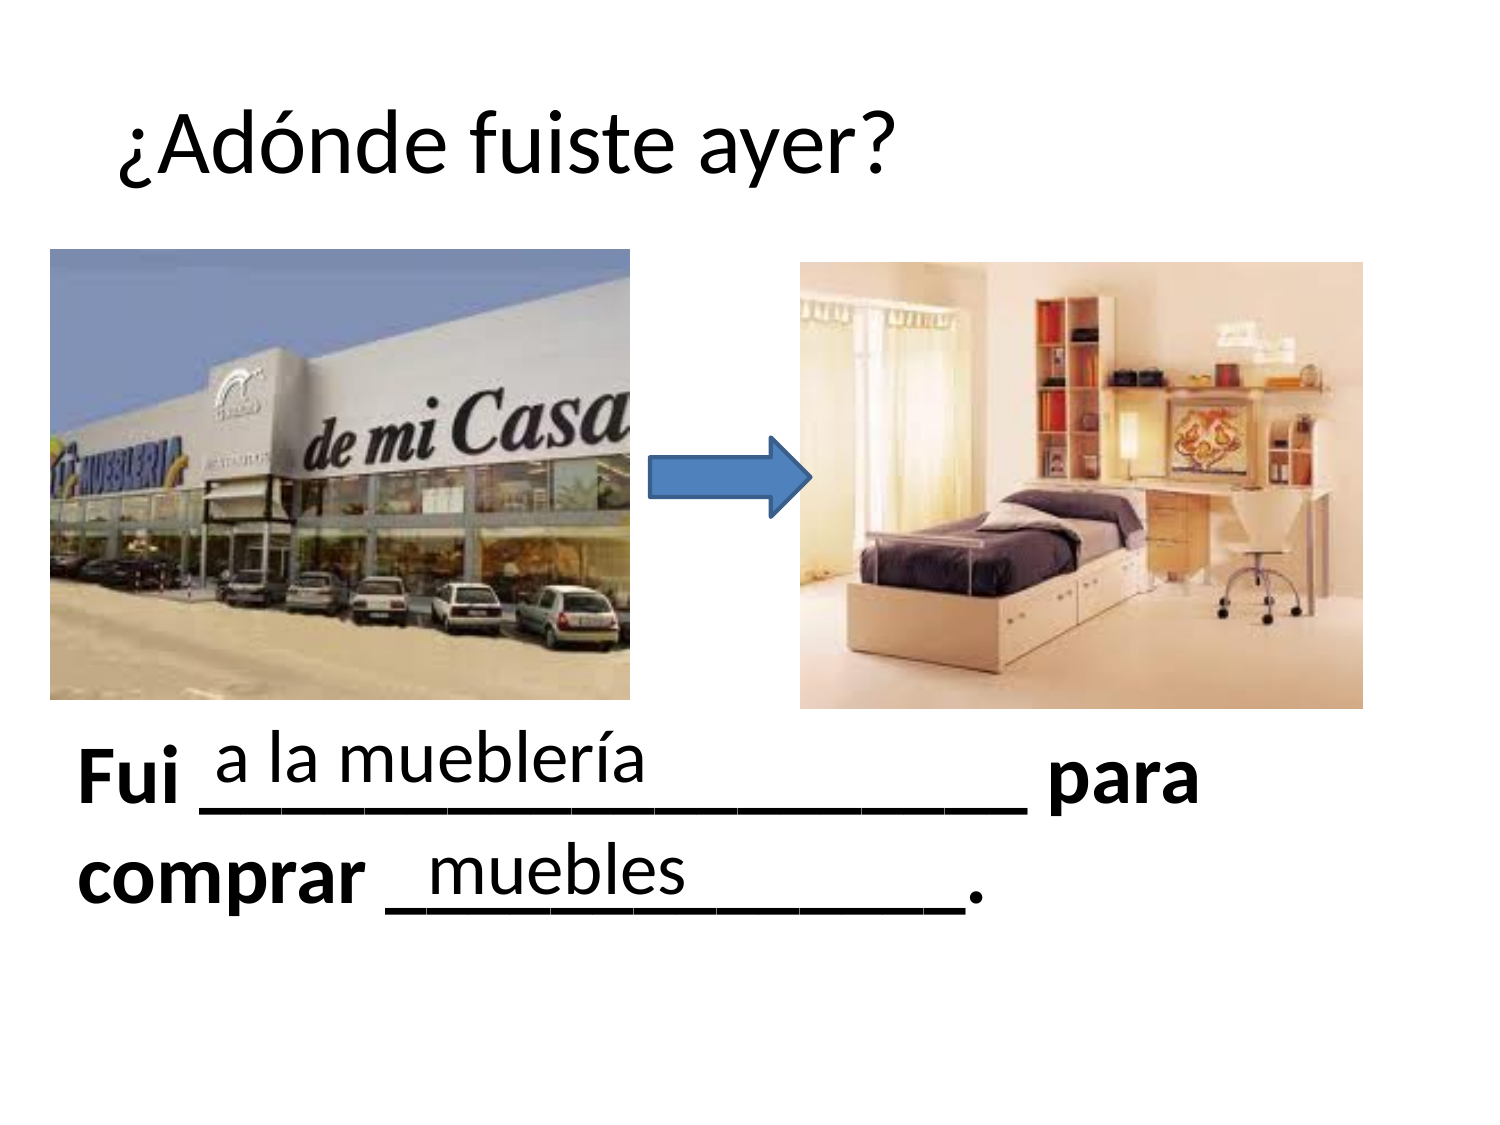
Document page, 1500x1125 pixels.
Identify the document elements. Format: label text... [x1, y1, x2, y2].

picture [49, 249, 630, 701]
text_box a la mueblería [199, 699, 1038, 805]
text_box muebles [412, 812, 925, 918]
text_box [647, 435, 794, 519]
text_box ¿Adónde fuiste ayer? [99, 74, 1413, 200]
text_box Fui ____________________ para comprar ______________. [62, 712, 1388, 928]
picture [799, 262, 1363, 710]
